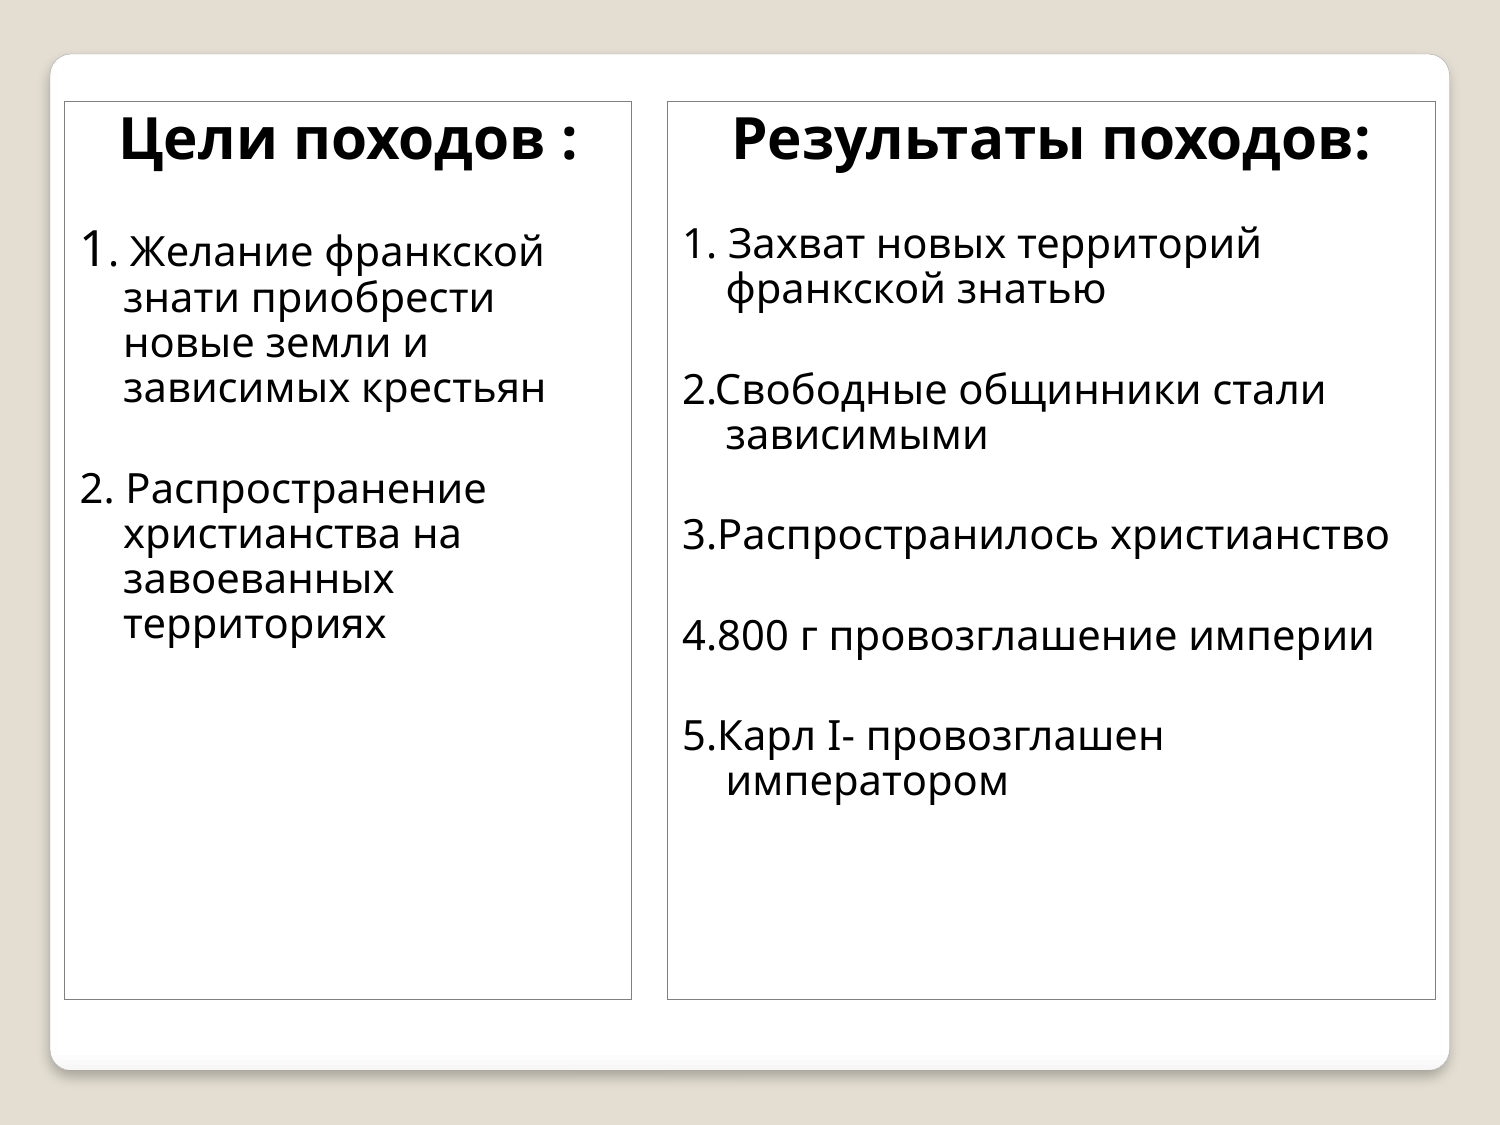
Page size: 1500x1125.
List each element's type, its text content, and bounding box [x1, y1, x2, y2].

text_box Цели походов : 1. Желание франкской знати приобрести новые земли и зависимых крестьян 2. Распространение христианства на завоеванных территориях [64, 101, 632, 1000]
text_box Результаты походов: 1. Захват новых территорий франкской знатью 2.Свободные общинники стали зависимыми 3.Распространилось христианство 4.800 г провозглашение империи 5.Карл I- провозглашен императором [667, 101, 1436, 1000]
